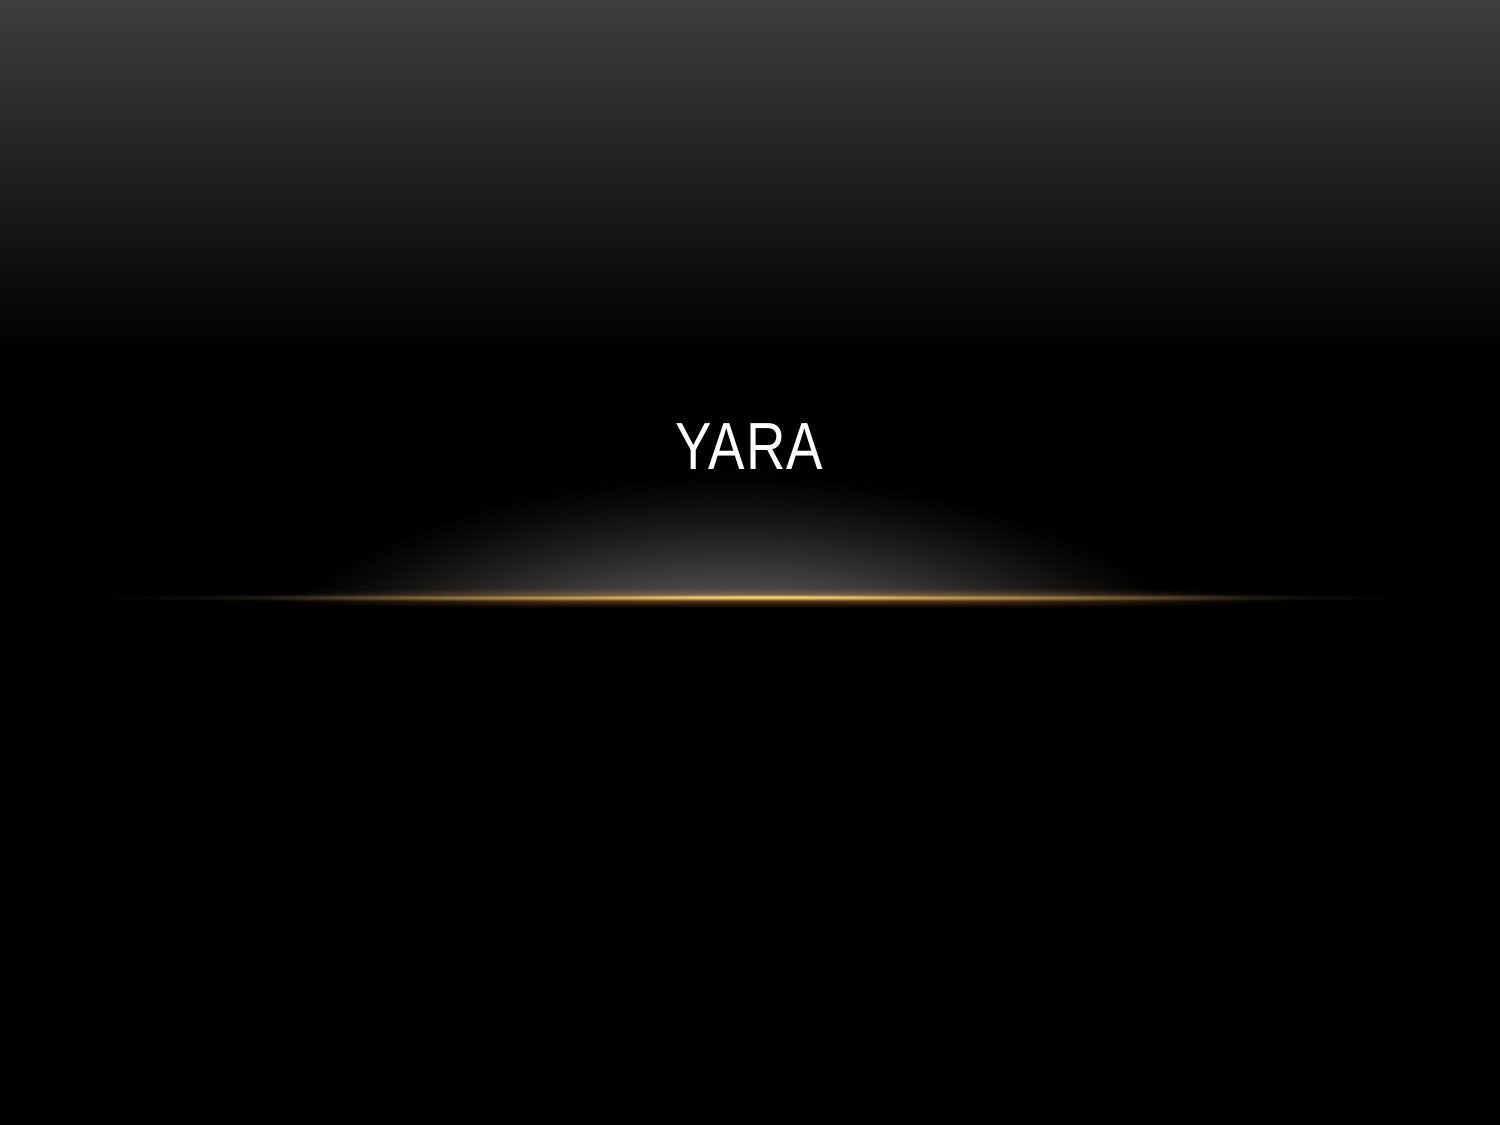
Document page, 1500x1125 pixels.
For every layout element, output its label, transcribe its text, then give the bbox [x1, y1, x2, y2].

picture [0, 0, 1500, 750]
title Yara [112, 329, 1388, 571]
